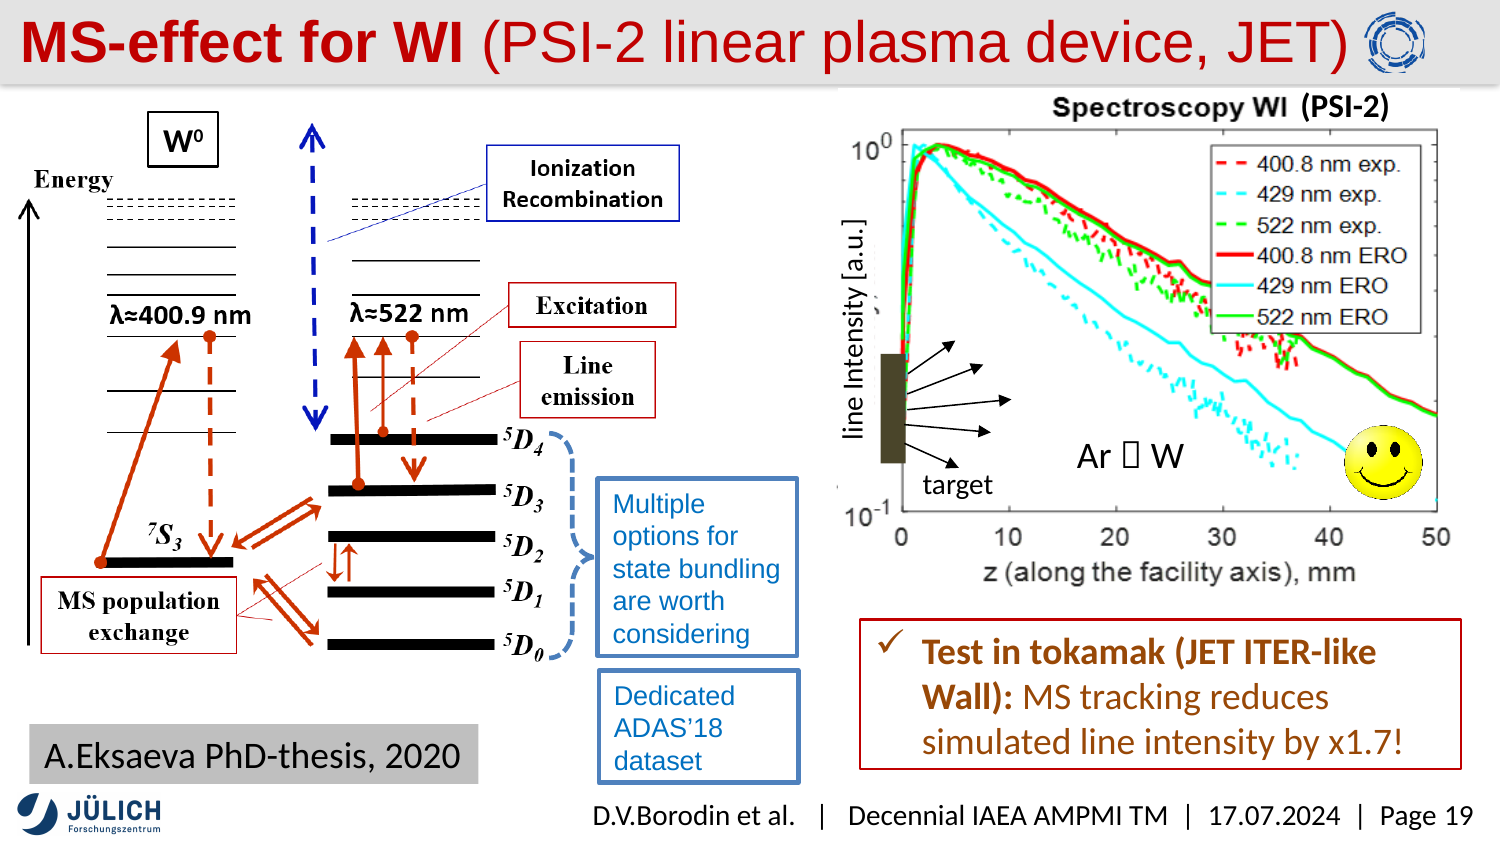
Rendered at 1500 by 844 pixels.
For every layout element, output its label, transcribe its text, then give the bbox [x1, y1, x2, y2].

title MS-effect for WI (PSI-2 linear plasma device, JET) [5, 12, 1389, 69]
text_box Multiple options for state bundling are worth considering [689, 478, 798, 656]
text_box Dedicated ADAS’18 dataset [598, 670, 799, 783]
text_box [821, 76, 1460, 598]
text_box A.Eksaeva PhD-thesis, 2020 [29, 724, 479, 784]
picture [17, 792, 161, 836]
picture [10, 113, 685, 670]
text_box Test in tokamak (JET ITER-like Wall): MS tracking reduces simulated line intensity by x1.7! [860, 619, 1462, 770]
